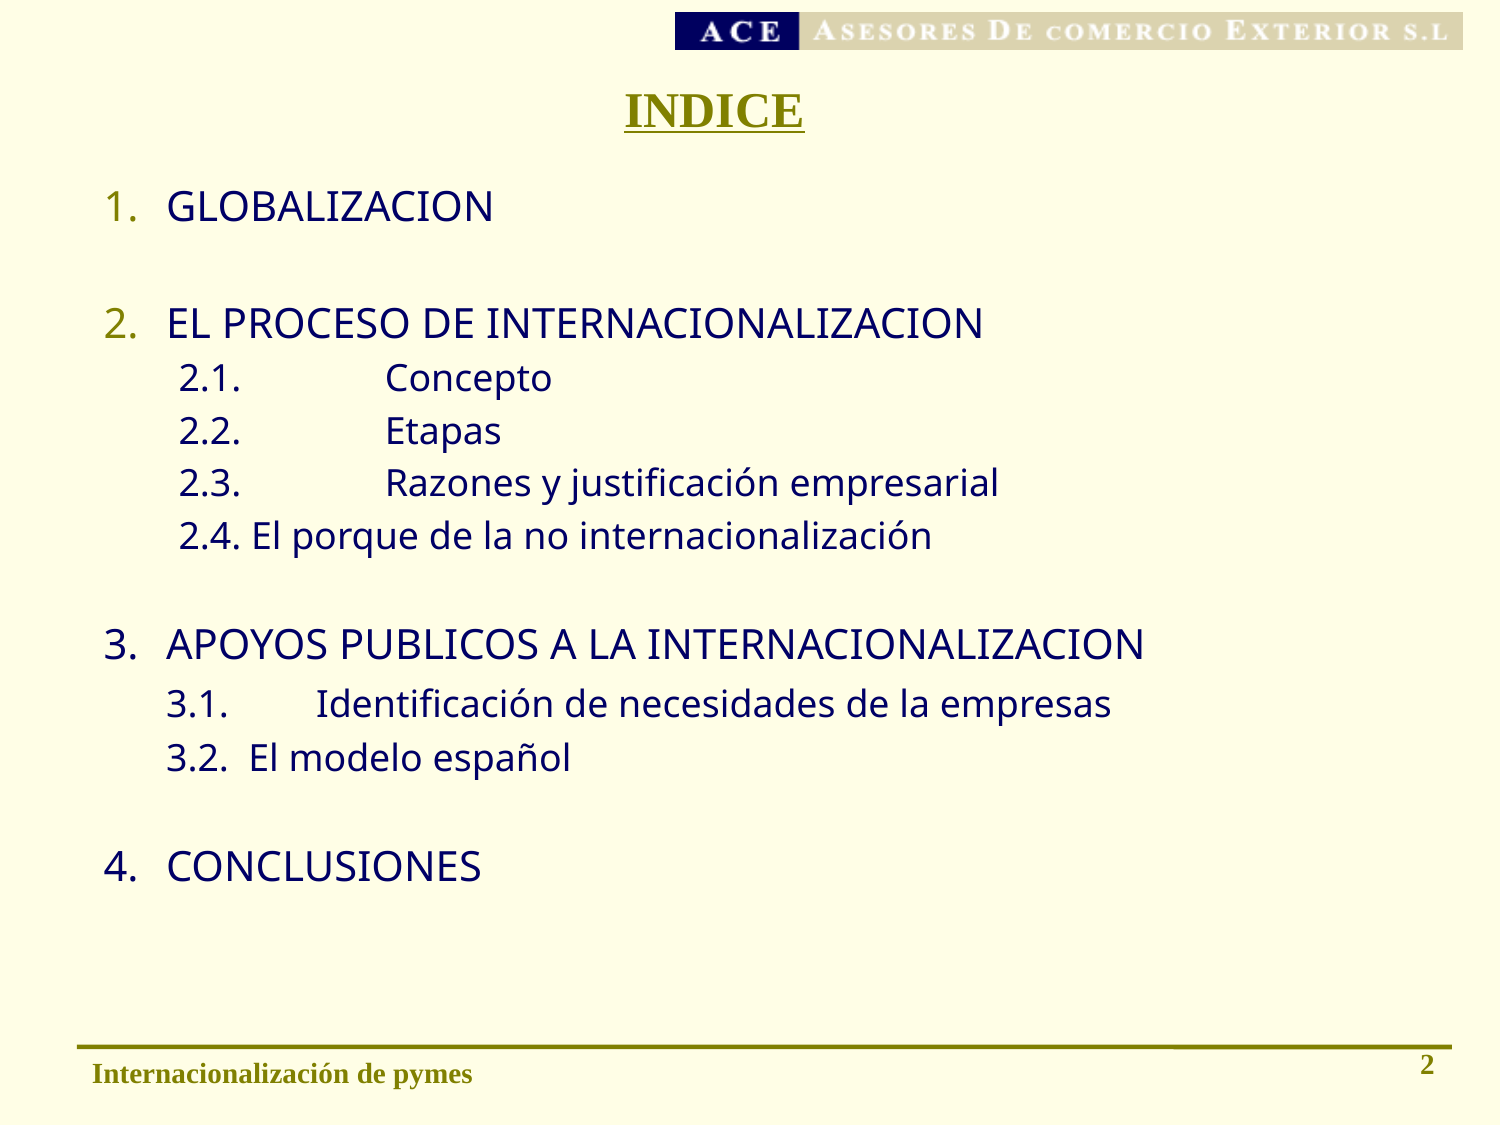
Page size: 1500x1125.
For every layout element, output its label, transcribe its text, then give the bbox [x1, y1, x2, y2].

text_box [178, 857, 547, 1062]
footer Internacionalización de pymes [76, 1046, 553, 1099]
list GLOBALIZACION EL PROCESO DE INTERNACIONALIZACION 2.1. Concepto 2.2. Etapas 2.3. Razones y justificación empresarial 2.4. El porque de la no internacionalización 3. APOYOS PUBLICOS A LA INTERNACIONALIZACION 3.1. Identificación de necesidades de la empresas 3.2. El modelo español 4. CONCLUSIONES [88, 172, 1377, 1000]
picture [675, 12, 1463, 50]
title INDICE [430, 66, 999, 150]
slide_number 2 [1137, 1037, 1451, 1113]
